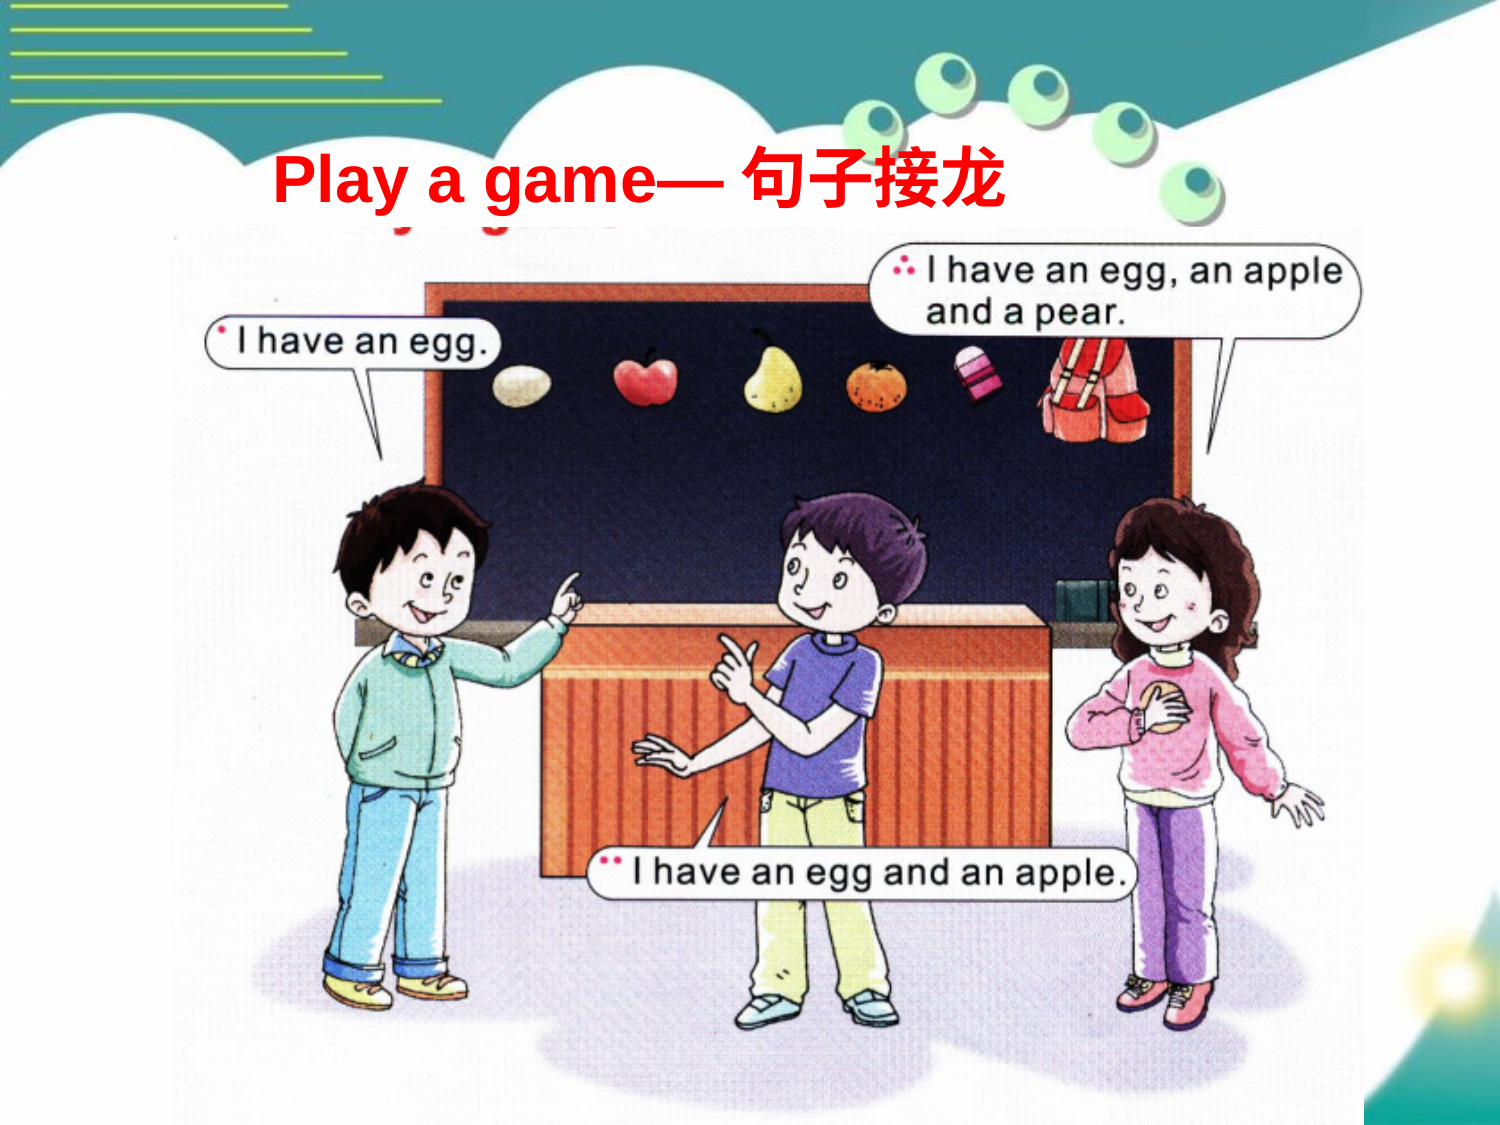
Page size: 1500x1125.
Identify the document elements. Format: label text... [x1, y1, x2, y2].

text_box Play a game—句子接龙 [257, 128, 1149, 223]
picture [0, 0, 1500, 1125]
